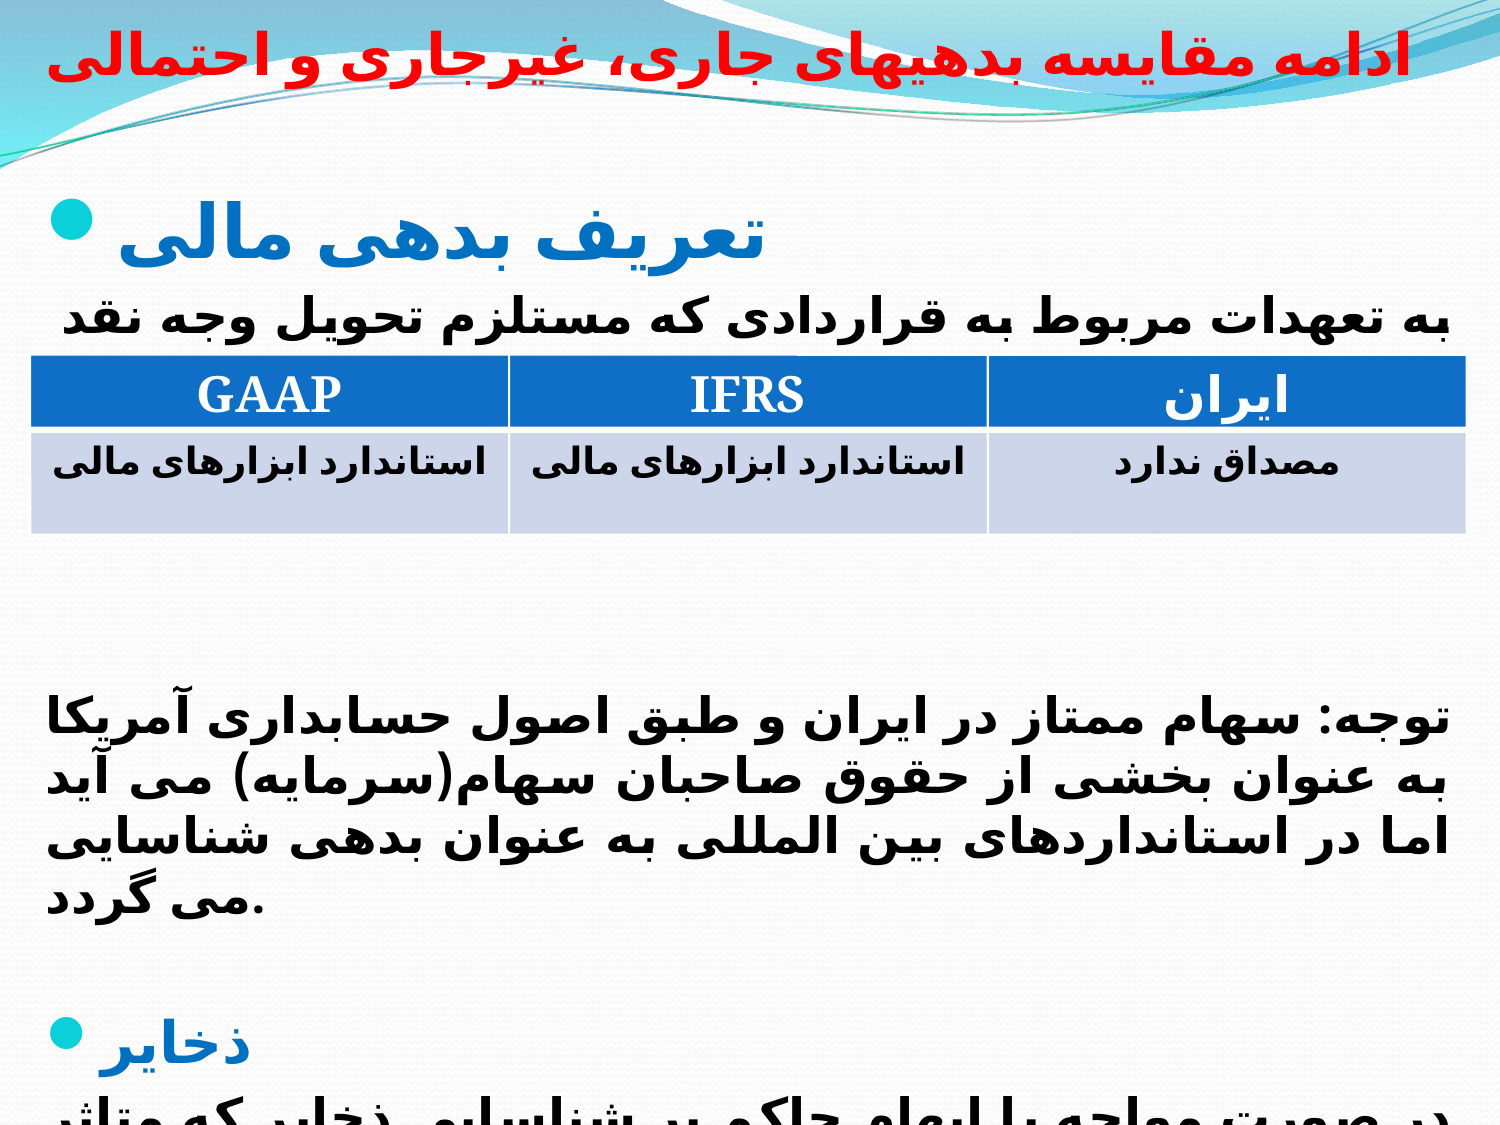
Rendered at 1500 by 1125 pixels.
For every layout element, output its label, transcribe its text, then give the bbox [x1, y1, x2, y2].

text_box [30, 354, 1467, 535]
picture [0, 0, 1500, 1125]
list ادامه مقایسه بدهیهای جاری، غیرجاری و احتمالی تعریف بدهی مالی به تعهدات مربوط به قراردادی که مستلزم تحویل وجه نقد یا سایر داراییهای مالی یا سهام واحد تجاری هستند اطلاق می شود. توجه: سهام ممتاز در ایران و طبق اصول حسابداری آمریکا به عنوان بخشی از حقوق صاحبان سهام(سرمایه) می آید اما در استانداردهای بین المللی به عنوان بدهی شناسایی می گردد. ذخایر در صورت مواجه با ابهام حاکم بر شناسایی ذخایر که متاثر از اقلام متعددی است، تعهد از طریق وزن پیامدهای ممکن با توجه به احتمال وقوع آن براورد می شود که در ایران امید ریاضی(نقطه میانی) این پیامدها به عنوان مبنای ذخیره براورد قرار می گیرد در صورتی که در استاندارد آمریکا از «نقطه کف» بدین منظور استفاده می شود. [1, 9, 1470, 1116]
